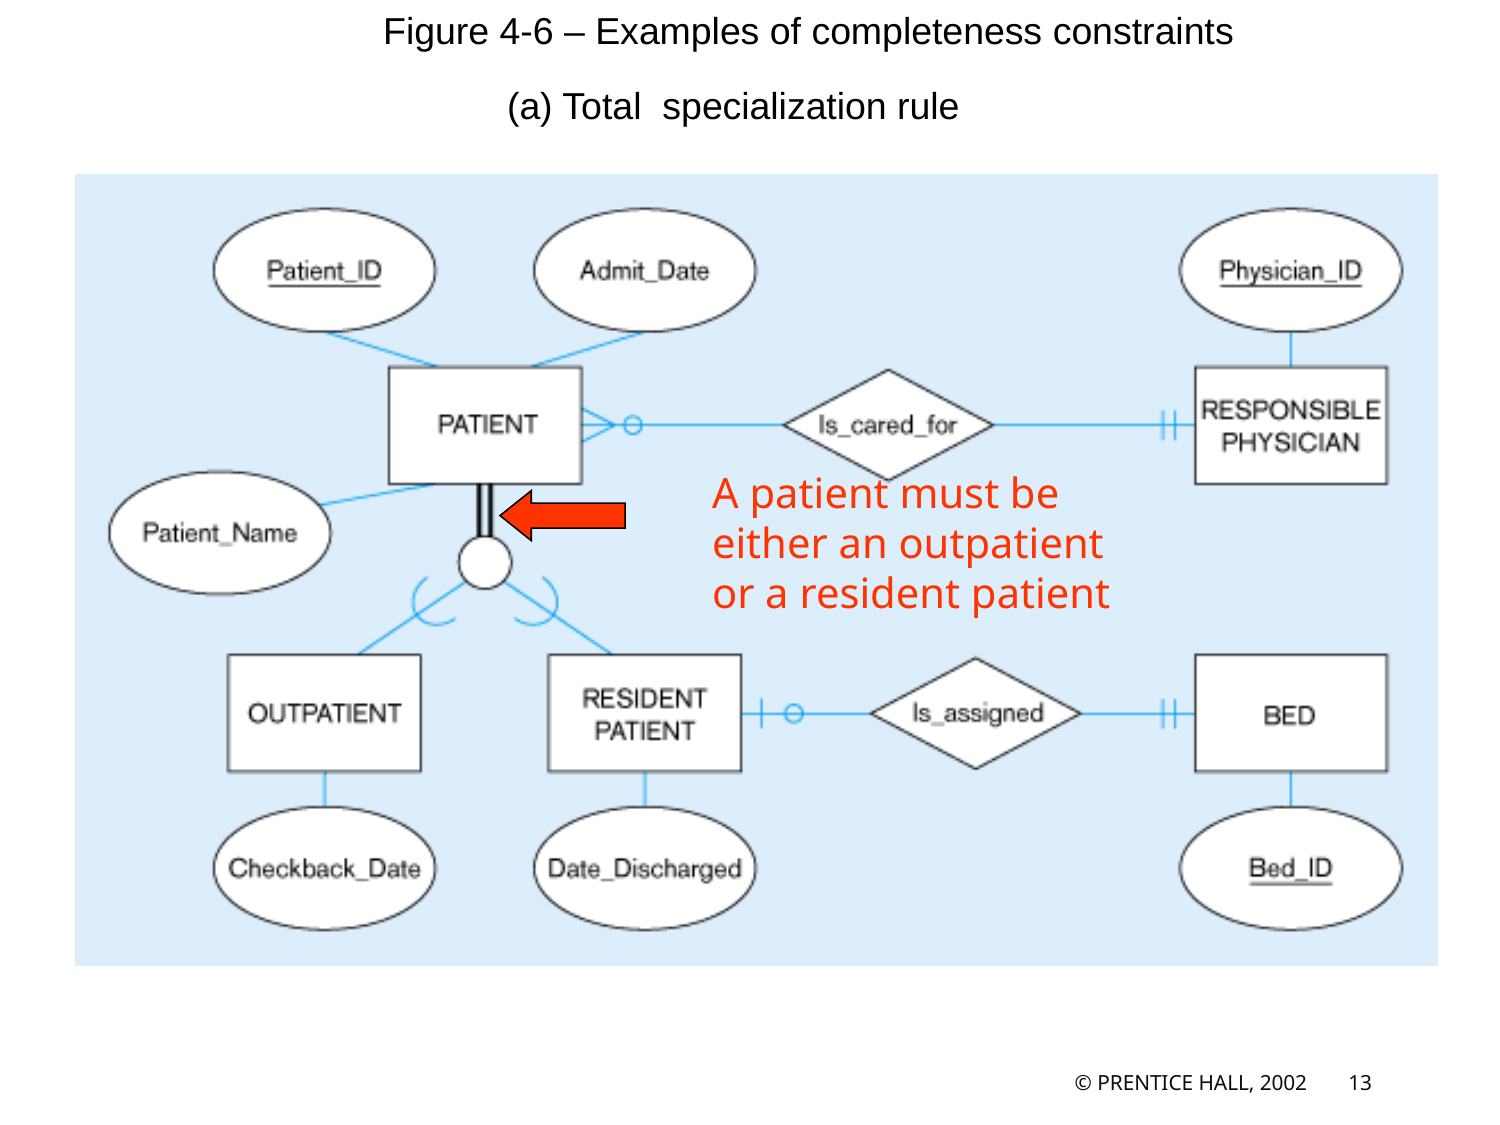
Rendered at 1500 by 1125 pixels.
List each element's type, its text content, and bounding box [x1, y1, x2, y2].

slide_number 13 [1333, 1061, 1454, 1107]
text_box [499, 459, 1138, 626]
footer © Prentice Hall, 2002 [595, 1061, 1322, 1107]
text_box (a) Total specialization rule [492, 74, 975, 135]
text_box Figure 4-6 – Examples of completeness constraints [368, 0, 1249, 60]
picture [74, 174, 1438, 966]
